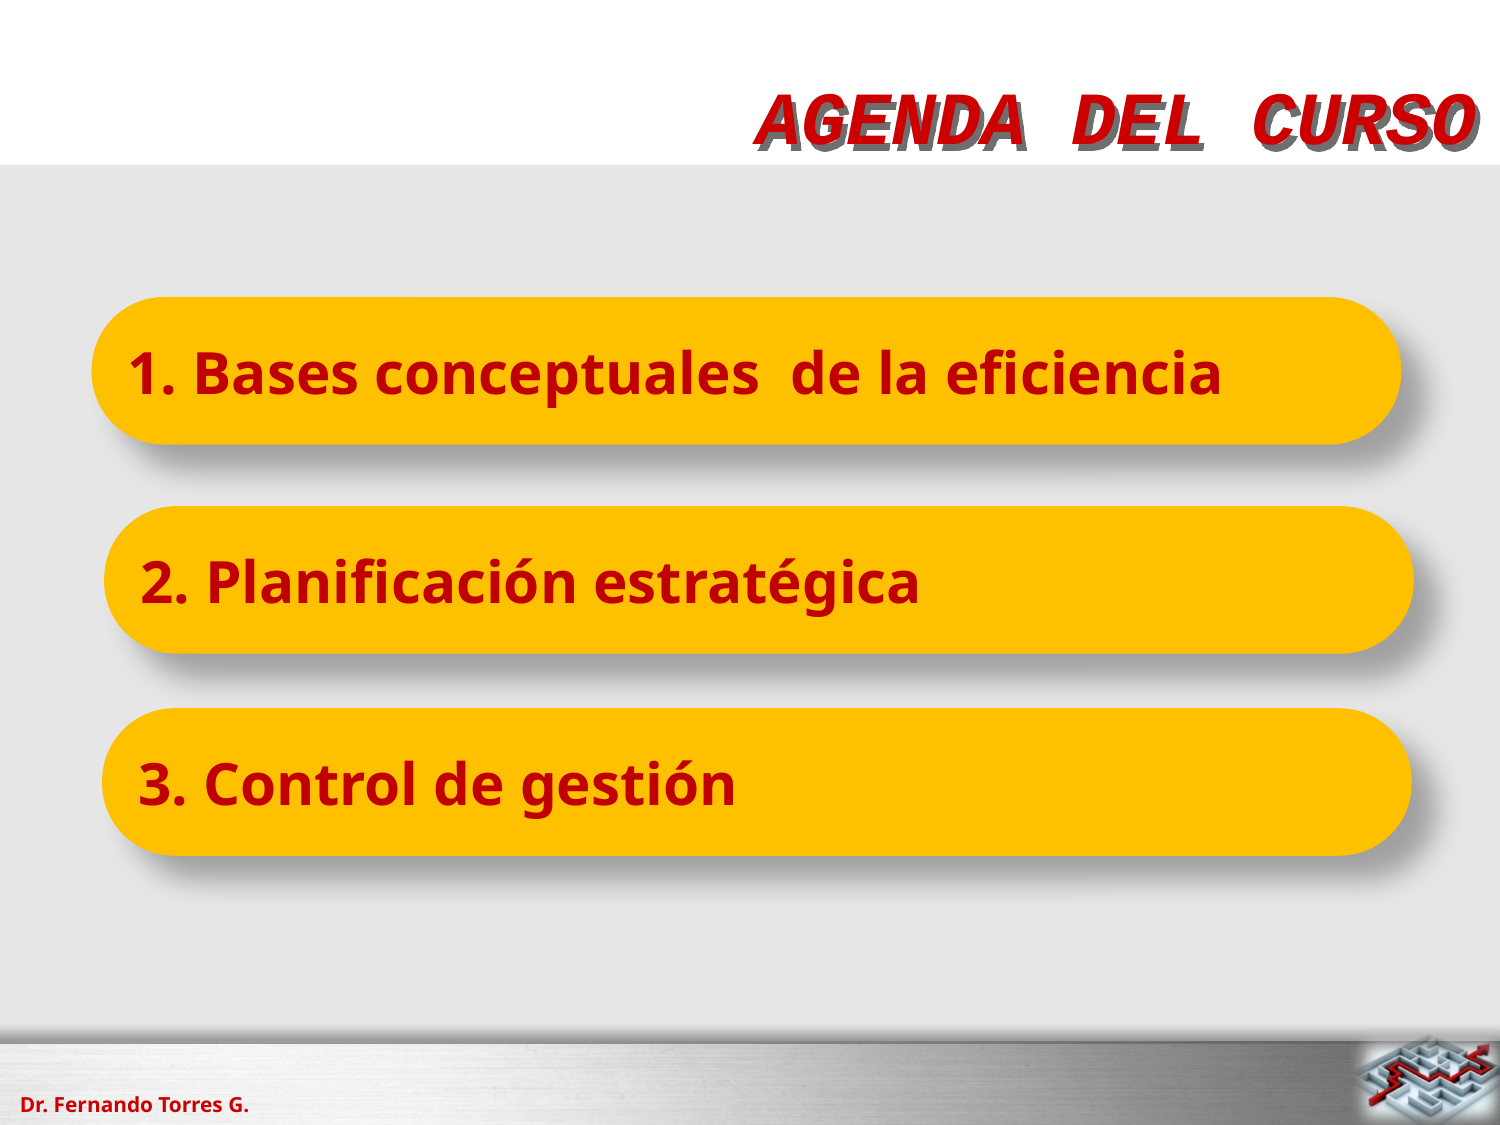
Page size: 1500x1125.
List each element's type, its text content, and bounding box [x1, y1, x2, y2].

text_box 2. Planificación estratégica [104, 506, 1414, 654]
picture [0, 1044, 1500, 1125]
text_box 1. Bases conceptuales de la eficiencia [91, 296, 1402, 445]
text_box 3. Control de gestión [102, 708, 1412, 856]
title AGENDA DEL CURSO [141, 62, 1492, 266]
